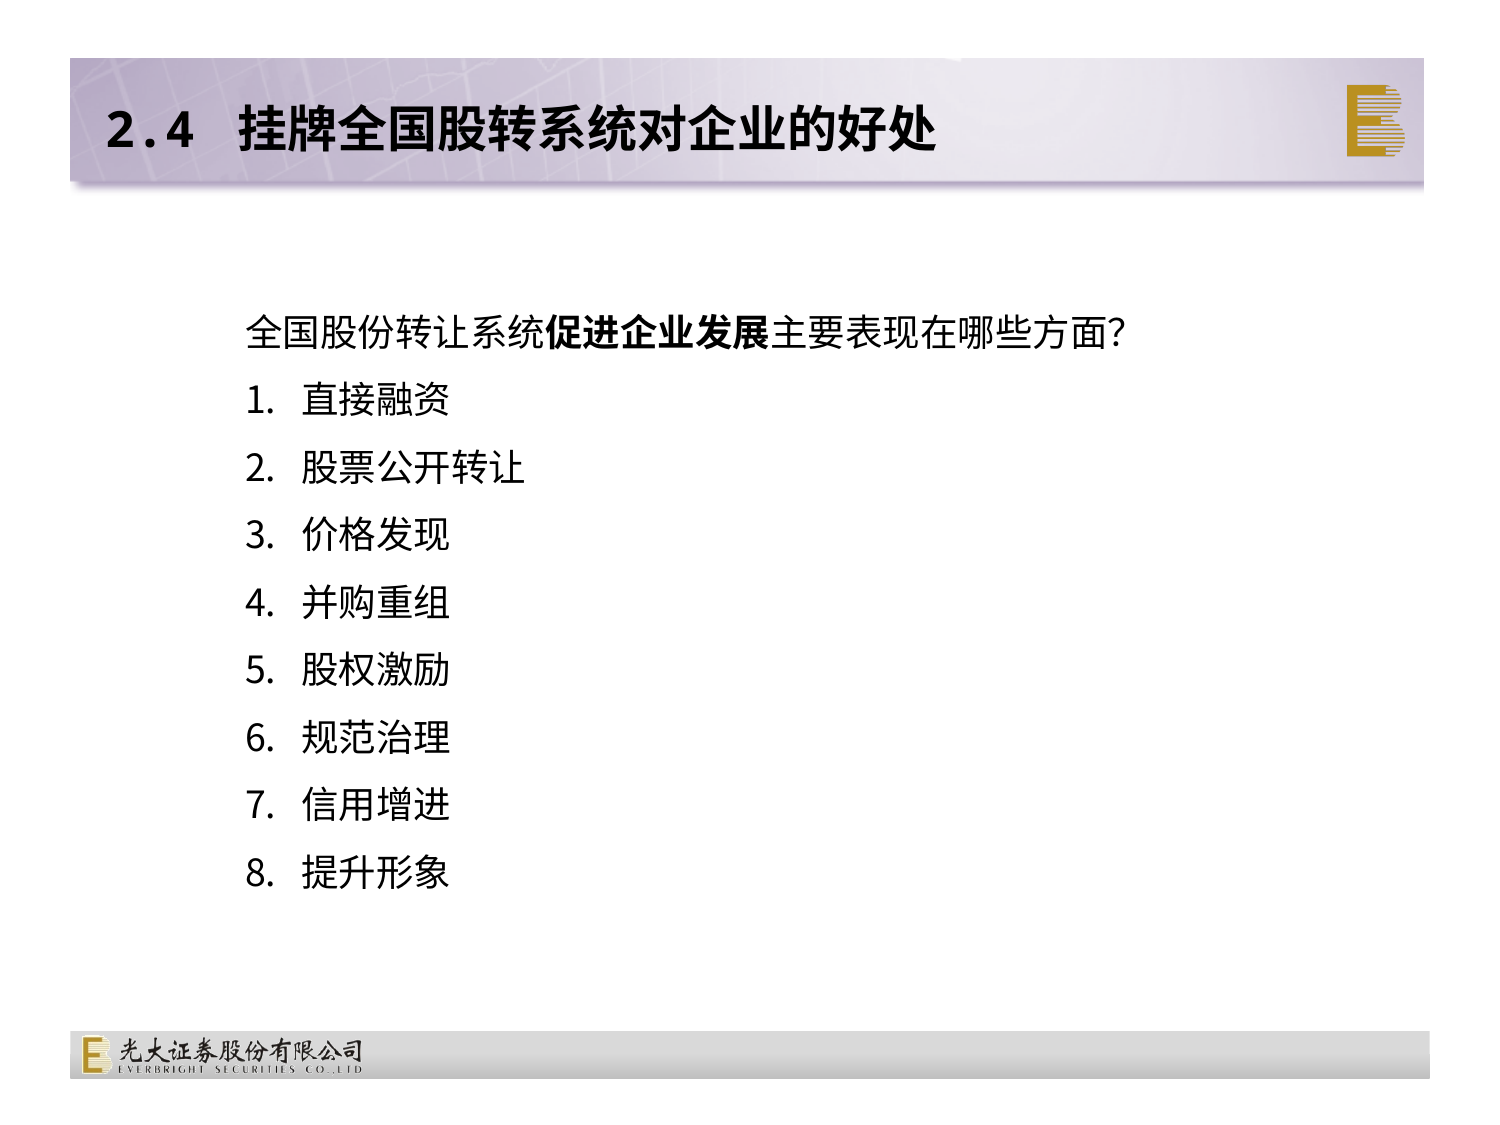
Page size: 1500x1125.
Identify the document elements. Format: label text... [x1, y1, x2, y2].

text_box 全国股份转让系统促进企业发展主要表现在哪些方面？ 直接融资 股票公开转让 价格发现 并购重组 股权激励 规范治理 信用增进 提升形象 [230, 278, 1211, 902]
picture [82, 1035, 364, 1078]
slide_number [1078, 1025, 1429, 1086]
text_box 2.4 挂牌全国股转系统对企业的好处 [90, 89, 953, 165]
picture [1340, 78, 1411, 161]
